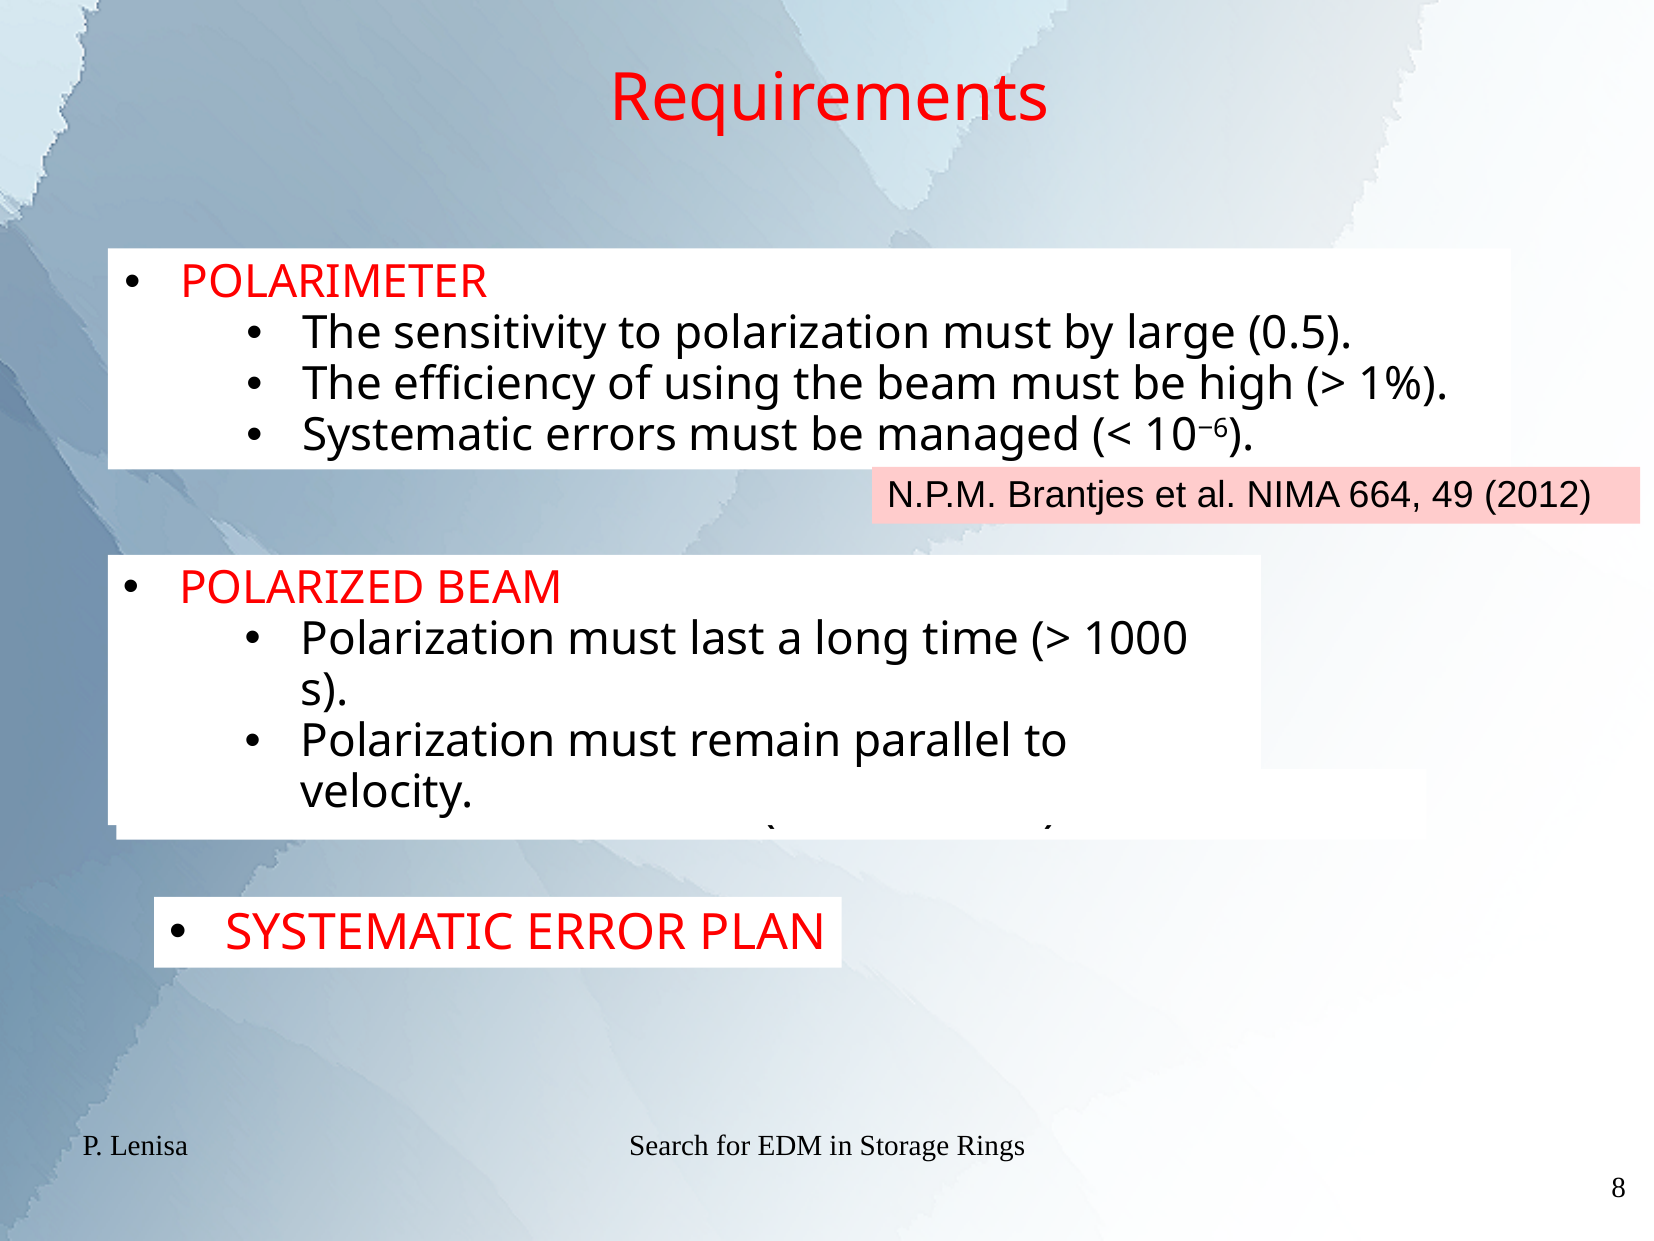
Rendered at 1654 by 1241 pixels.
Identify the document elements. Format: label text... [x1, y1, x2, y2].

text_box POLARIZED BEAM Polarization must last a long time (> 1000 s). Polarization must remain parallel to velocity. [107, 554, 1261, 826]
text_box N.P.M. Brantjes et al. NIMA 664, 49 (2012) [872, 466, 1641, 524]
text_box LARGE ELECTRIC FIELDS (E=10 MV/m). [116, 768, 1427, 840]
slide_number 8 [1488, 1171, 1627, 1216]
slide_number P. Lenisa [82, 1129, 468, 1215]
text_box POLARIMETER The sensitivity to polarization must by large (0.5). The efficiency of using the beam must be high (> 1%). Systematic errors must be managed (< 10‒6). [107, 248, 1511, 470]
text_box SYSTEMATIC ERROR PLAN [154, 896, 842, 968]
footer Search for EDM in Storage Rings [565, 1129, 1090, 1215]
picture [0, 0, 1654, 1241]
text_box Requirements [592, 36, 1086, 160]
